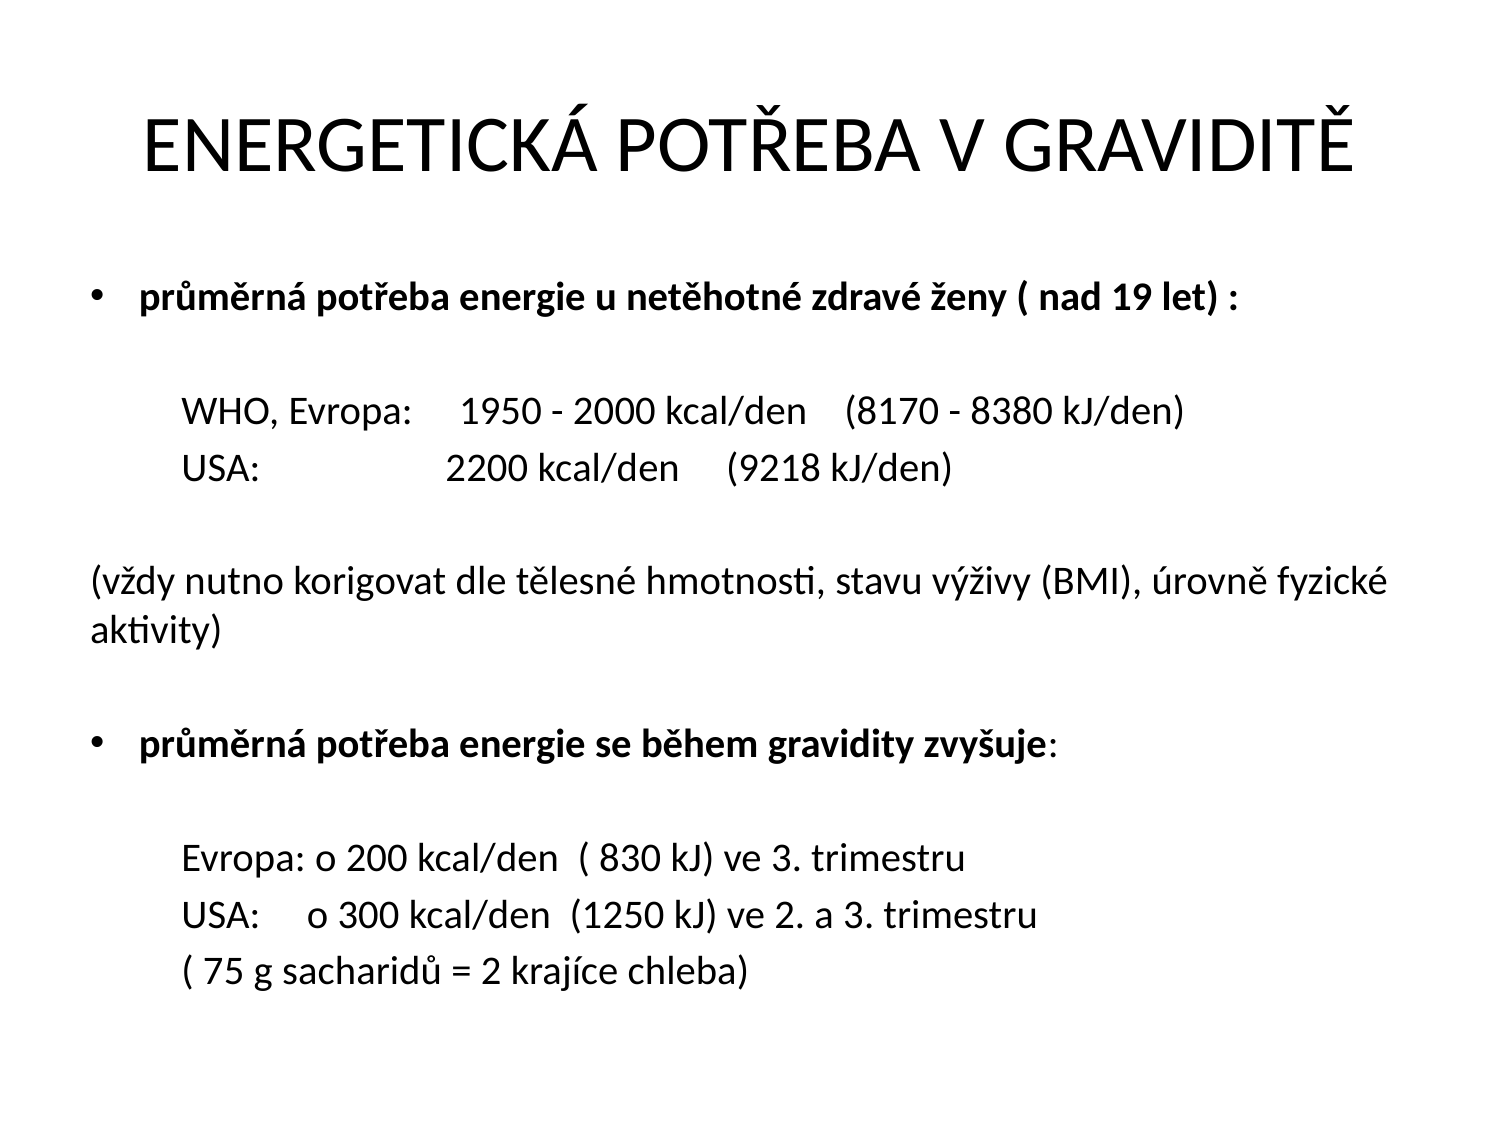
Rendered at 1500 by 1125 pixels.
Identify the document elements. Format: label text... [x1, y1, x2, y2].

title ENERGETICKÁ POTŘEBA V GRAVIDITĚ [75, 45, 1425, 233]
list průměrná potřeba energie u netěhotné zdravé ženy ( nad 19 let) : WHO, Evropa: 1950 - 2000 kcal/den (8170 - 8380 kJ/den) USA: 2200 kcal/den (9218 kJ/den) (vždy nutno korigovat dle tělesné hmotnosti, stavu výživy (BMI), úrovně fyzické aktivity) průměrná potřeba energie se během gravidity zvyšuje: Evropa: o 200 kcal/den ( 830 kJ) ve 3. trimestru USA: o 300 kcal/den (1250 kJ) ve 2. a 3. trimestru ( 75 g sacharidů = 2 krajíce chleba) [75, 262, 1425, 1005]
